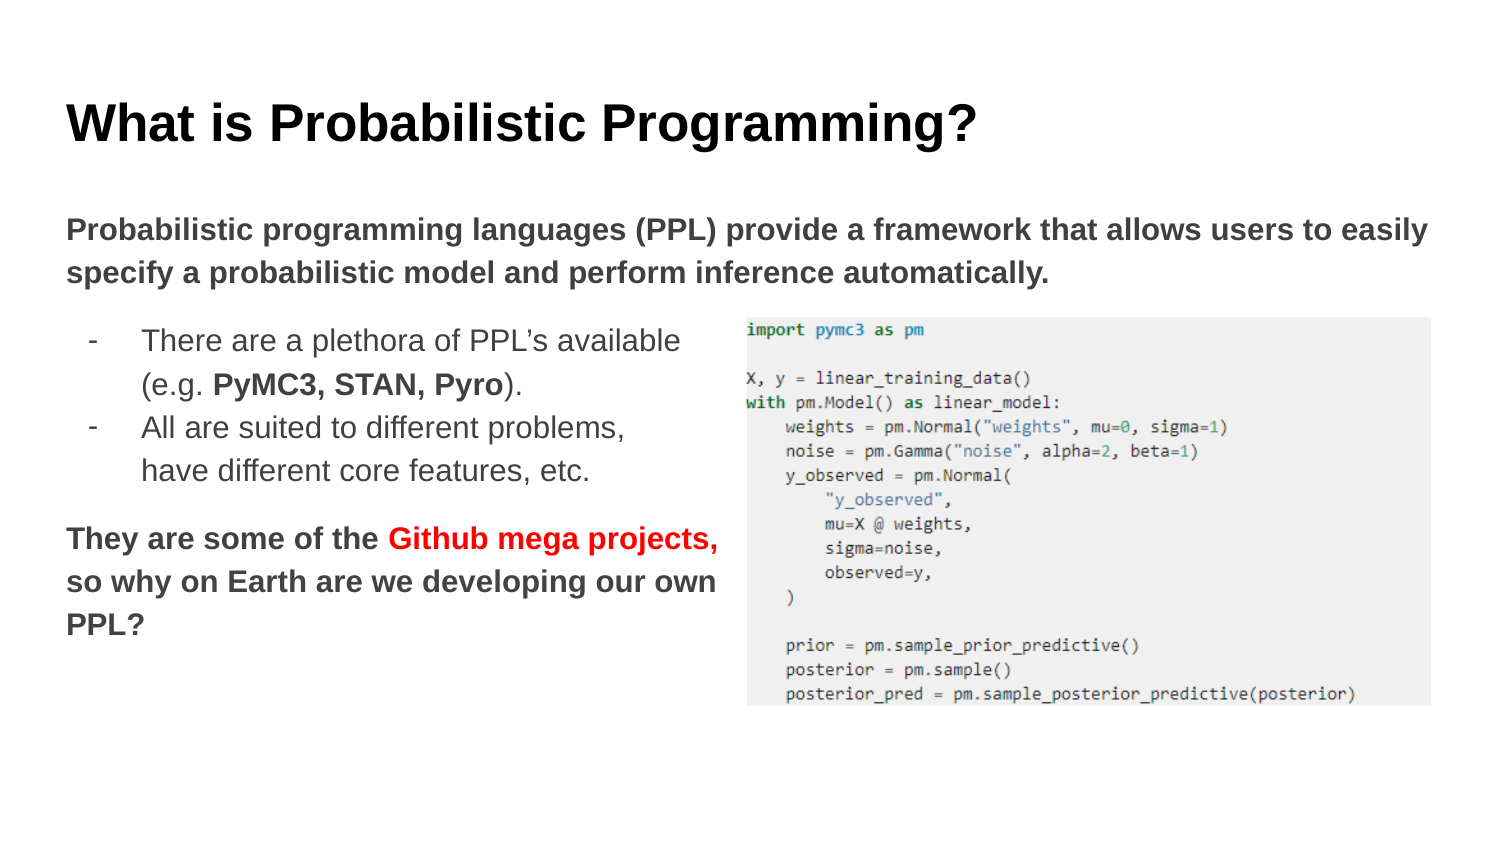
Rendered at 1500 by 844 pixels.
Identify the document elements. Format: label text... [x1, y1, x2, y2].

picture [738, 305, 1444, 716]
title What is Probabilistic Programming? [51, 72, 1449, 167]
list Probabilistic programming languages (PPL) provide a framework that allows users to easily specify a probabilistic model and perform inference automatically. There are a plethora of PPL’s available (e.g. PyMC3, STAN, Pyro). All are suited to different problems, have different core features, etc. They are some of the Github mega projects, so why on Earth are we developing our own PPL? [51, 189, 1449, 750]
